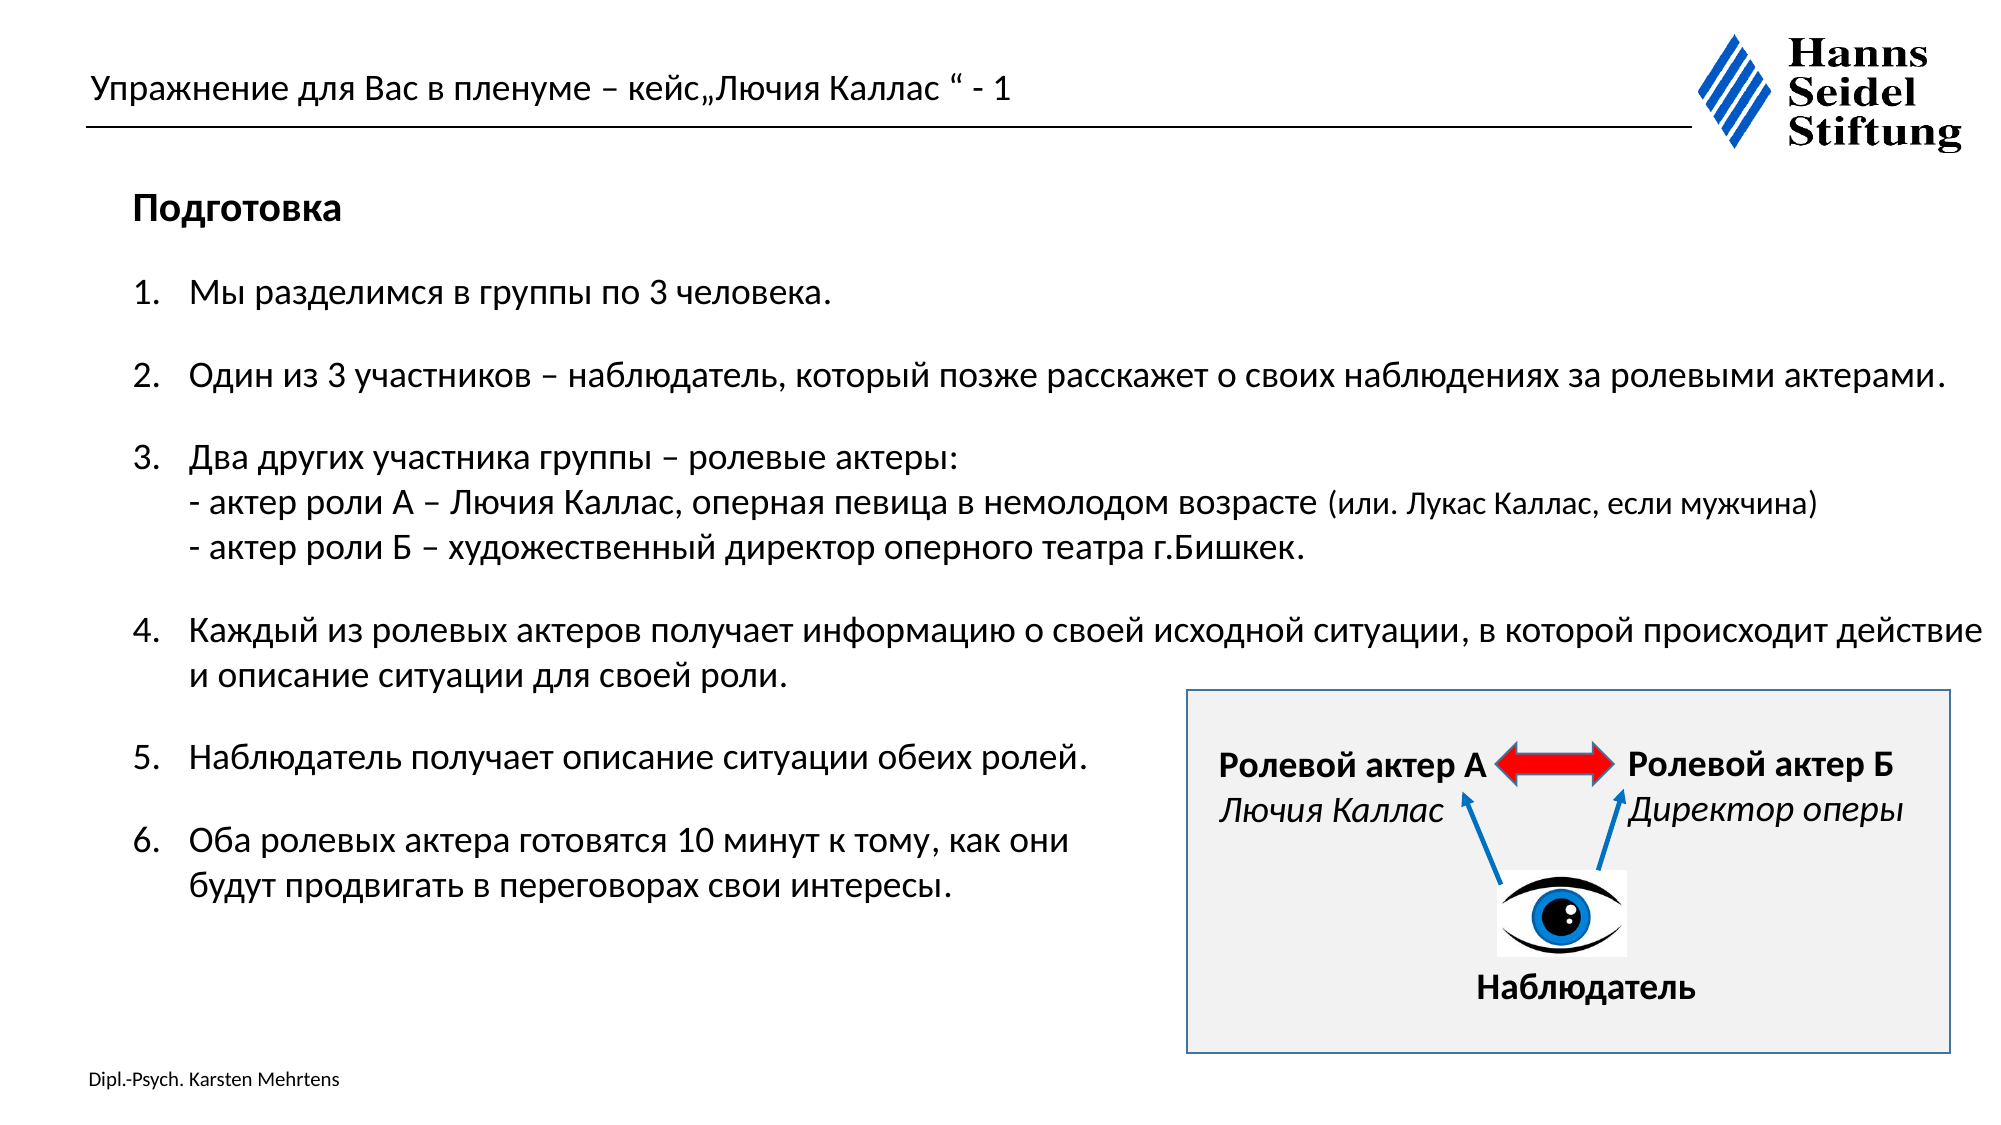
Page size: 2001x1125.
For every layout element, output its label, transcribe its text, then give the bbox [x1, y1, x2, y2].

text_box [1462, 791, 1502, 885]
text_box Ролевой актер Б Директор оперы [1613, 731, 1919, 837]
text_box Наблюдатель [1461, 954, 1712, 1015]
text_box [1598, 788, 1624, 871]
text_box Ролевой актер A Лючия Каллас [1203, 732, 1511, 837]
text_box [1494, 740, 1616, 788]
picture [1696, 34, 1966, 155]
text_box Упражнение для Вас в пленуме – кейс„Лючия Каллас “ - 1 [75, 55, 1027, 116]
text_box [1186, 913, 1951, 1054]
picture [1497, 870, 1627, 957]
text_box Подготовка Мы разделимся в группы по 3 человека. Один из 3 участников – наблюдатель, который позже расскажет о своих наблюдениях за ролевыми актерами. Два других участника группы – ролевые актеры: - актер роли A – Лючия Каллас, оперная певица в немолодом возрасте (или. Лукас Каллас, если мужчина) - актер роли Б – художественный директор оперного театра г.Бишкек. Каждый из ролевых актеров получает информацию о своей исходной ситуации, в которой происходит действие и описание ситуации для своей роли. Наблюдатель получает описание ситуации обеих ролей. Оба ролевых актера готовятся 10 минут к тому, как они будут продвигать в переговорах свои интересы. [117, 172, 2000, 913]
